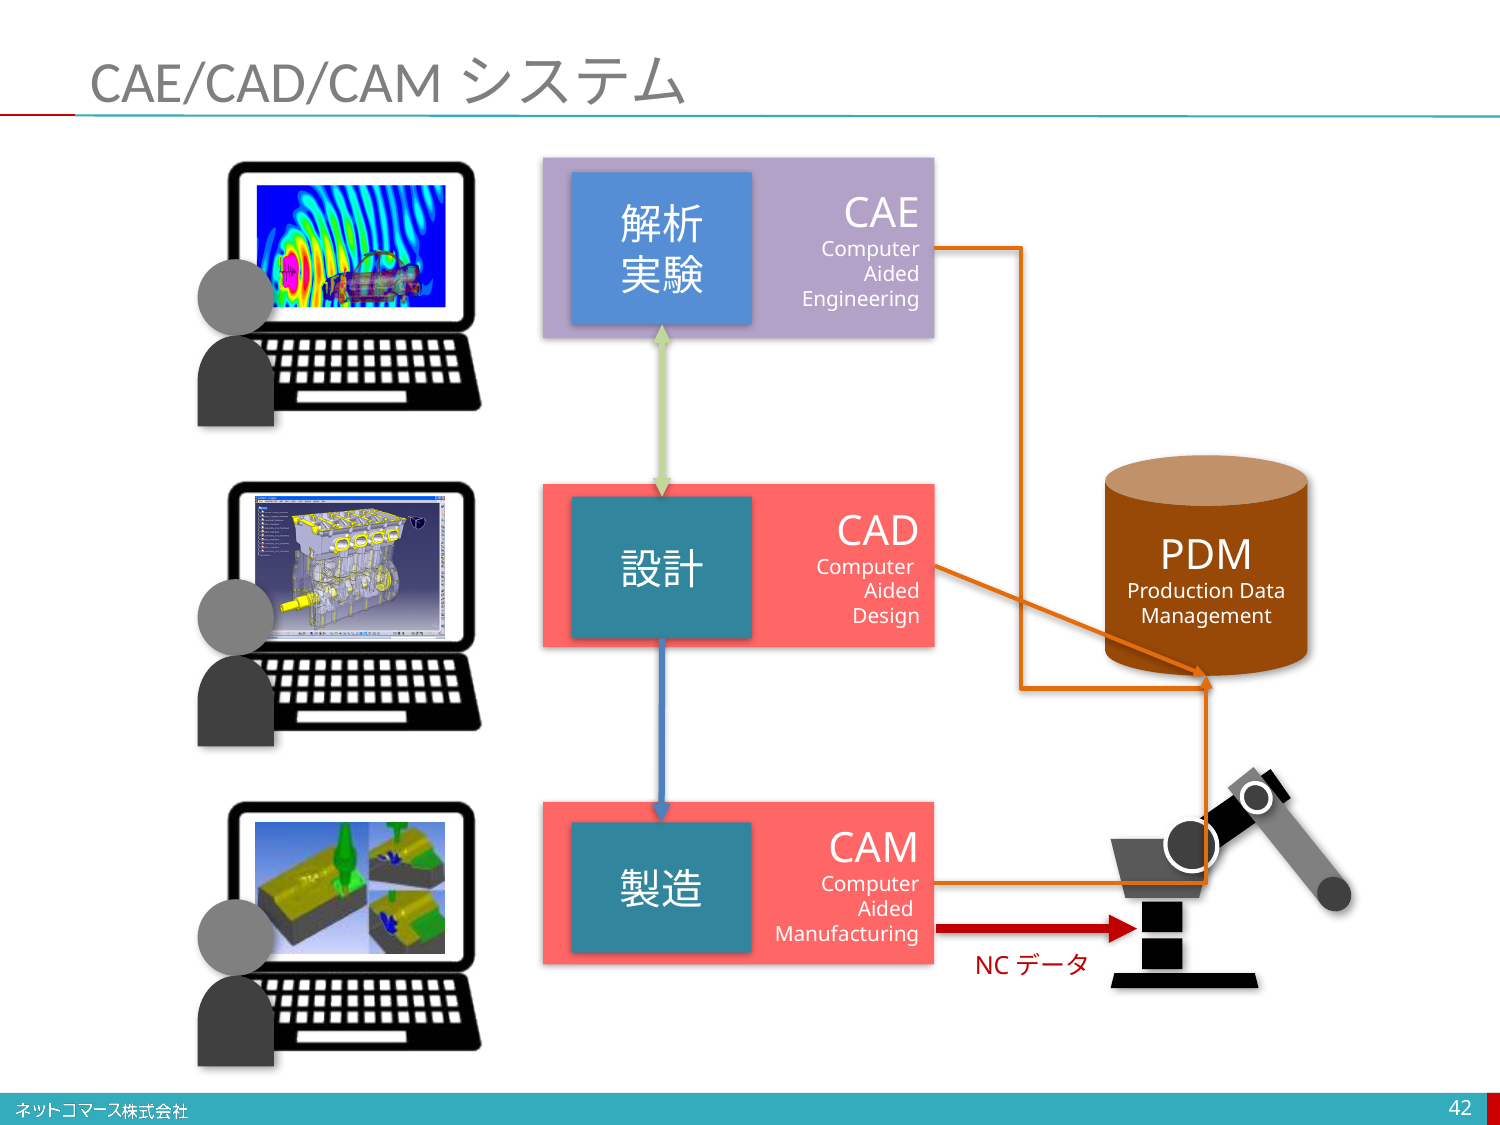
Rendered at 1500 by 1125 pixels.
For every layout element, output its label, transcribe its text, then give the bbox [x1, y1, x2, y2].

text_box 製造 [568, 819, 754, 956]
title CAE/CAD/CAMシステム [75, 45, 1500, 114]
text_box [1110, 758, 1310, 989]
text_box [197, 258, 275, 427]
text_box PDM Production Data Management [1109, 453, 1310, 678]
text_box CAD Computer Aided Design [672, 481, 929, 650]
text_box CAM Computer Aided Manufacturing [540, 799, 937, 968]
text_box 設計 [569, 494, 755, 642]
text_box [216, 782, 484, 1059]
picture [255, 822, 445, 954]
picture [16, 1101, 188, 1120]
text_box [933, 565, 1106, 884]
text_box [216, 142, 484, 419]
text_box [934, 247, 1106, 563]
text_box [197, 578, 275, 747]
text_box NCデータ [959, 941, 1105, 987]
slide_number 42 [1137, 1091, 1488, 1125]
picture [256, 183, 446, 311]
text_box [216, 462, 484, 739]
picture [255, 496, 445, 639]
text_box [197, 898, 275, 1067]
text_box CAD Computer Aided Design [540, 481, 651, 650]
text_box CAE Computer Aided Engineering [540, 154, 938, 341]
text_box 解析 実験 [569, 169, 755, 328]
